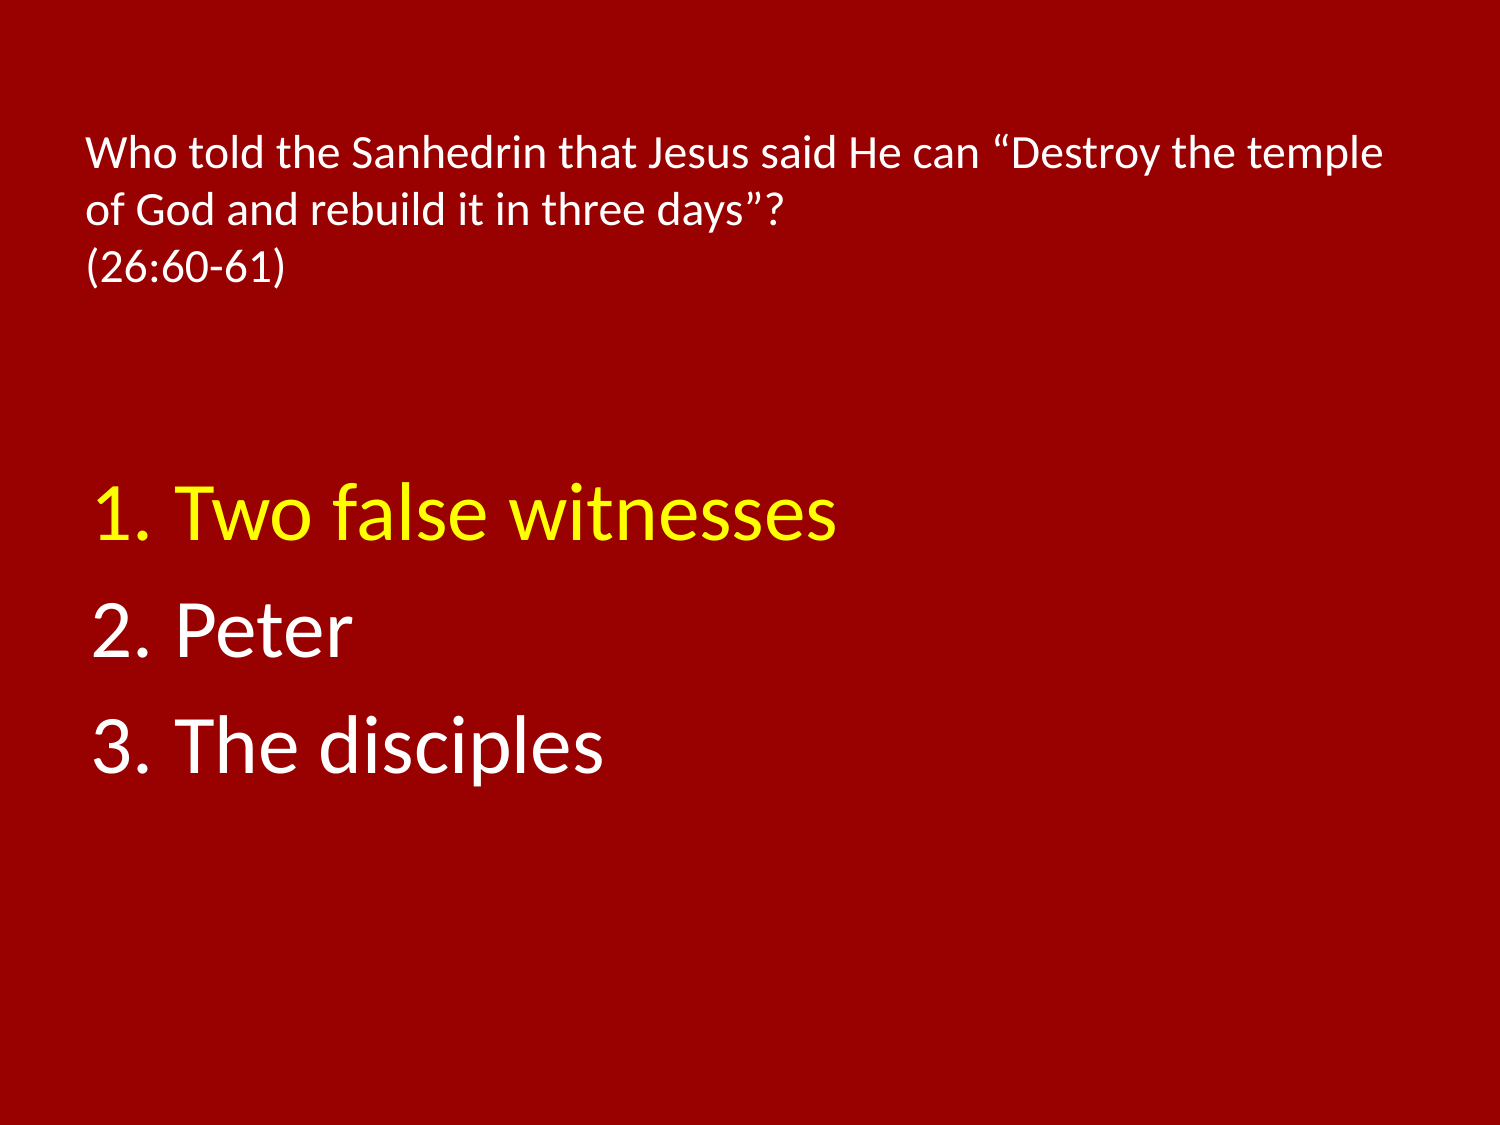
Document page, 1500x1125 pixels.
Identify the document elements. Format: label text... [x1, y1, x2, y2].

title Who told the Sanhedrin that Jesus said He can “Destroy the temple of God and rebuild it in three days”? (26:60-61) [70, 112, 1421, 300]
list Two false witnesses Peter The disciples [75, 450, 1425, 1005]
